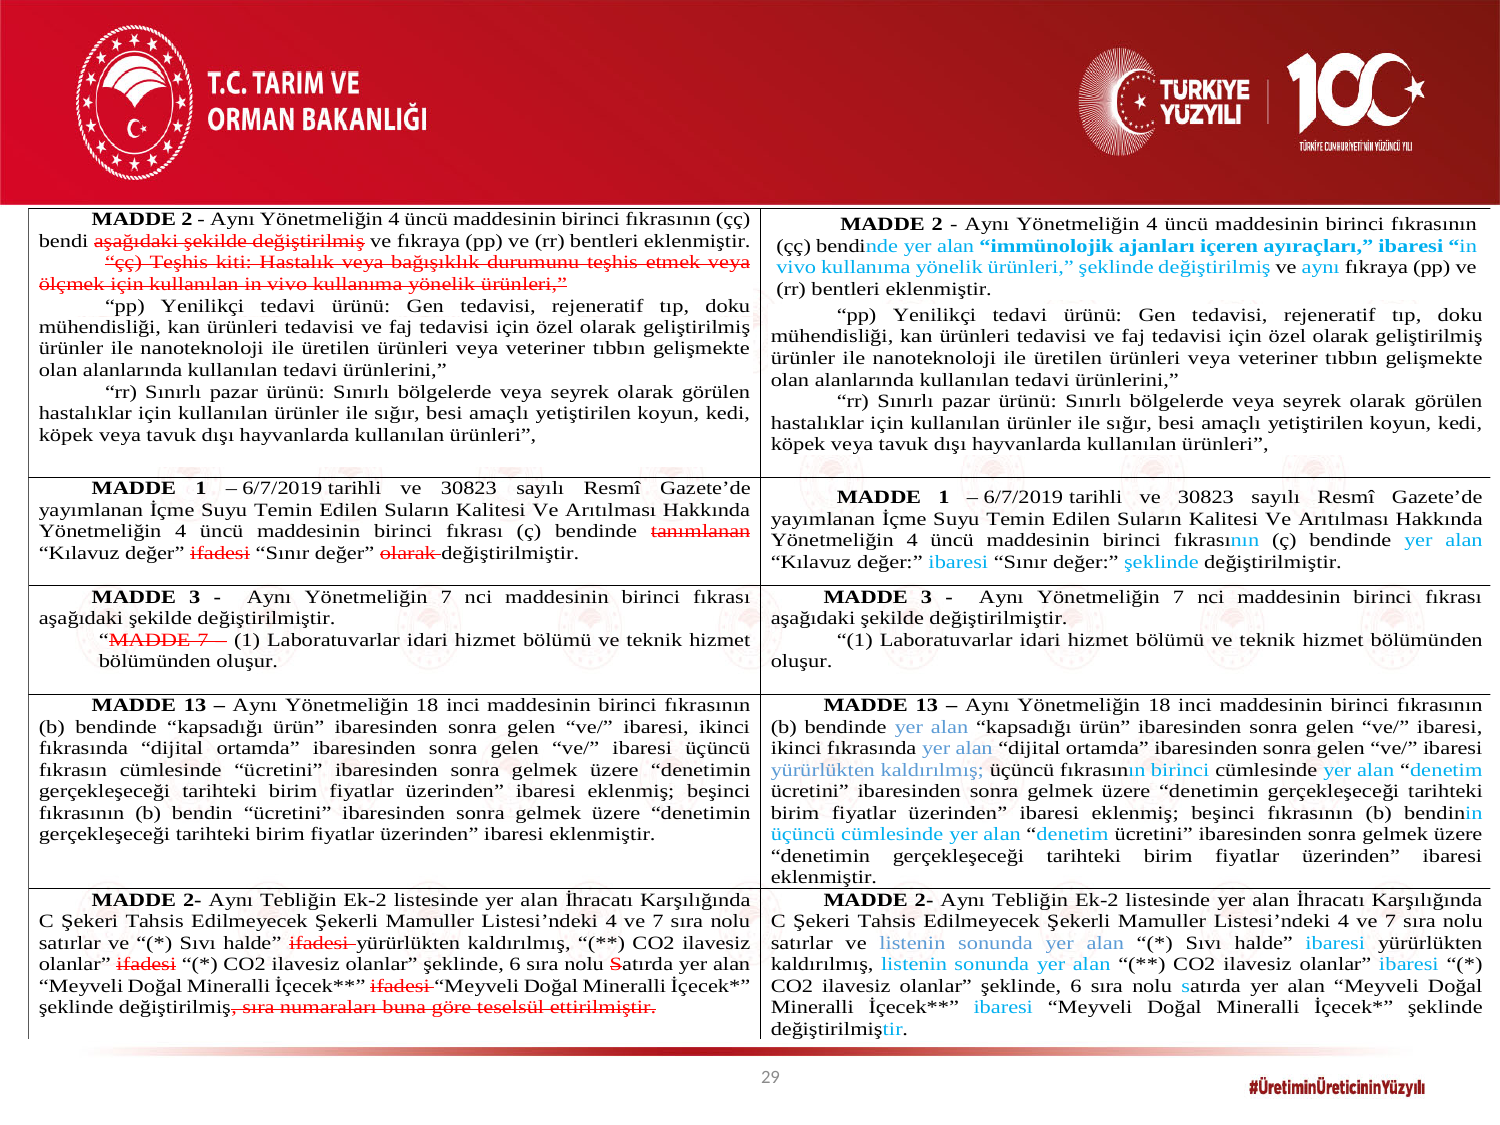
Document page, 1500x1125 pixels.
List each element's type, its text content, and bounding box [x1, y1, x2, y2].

slide_number 29 [723, 1050, 796, 1103]
picture [0, 0, 1500, 1125]
